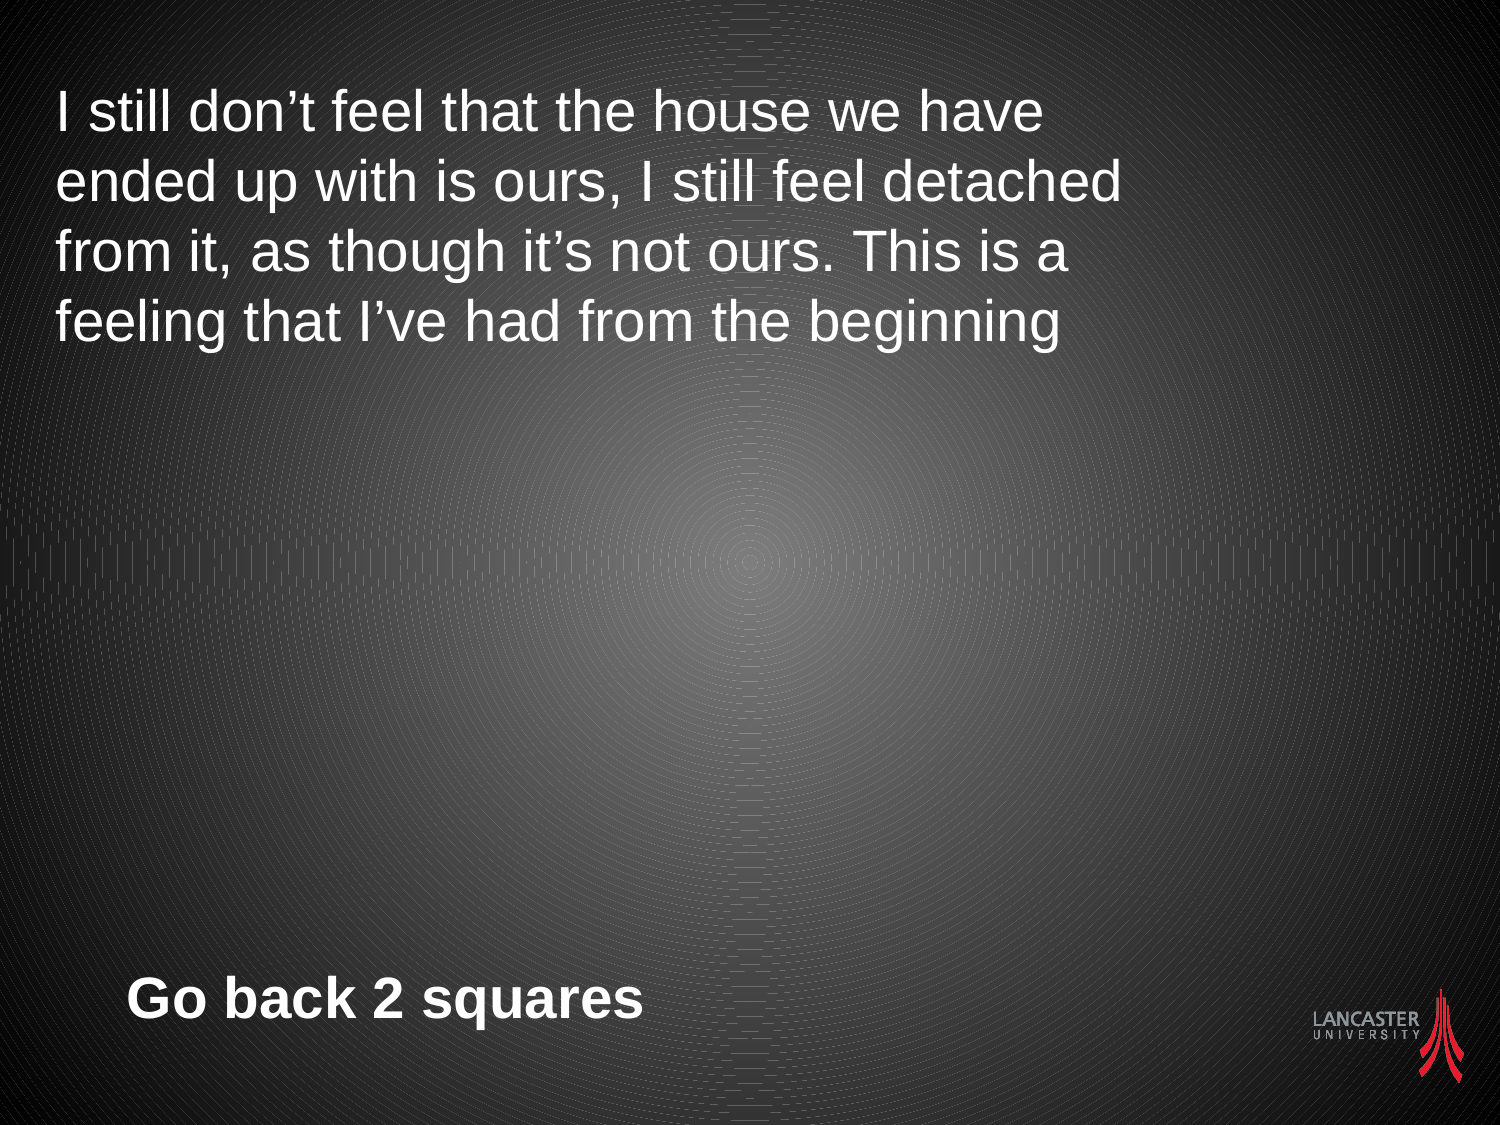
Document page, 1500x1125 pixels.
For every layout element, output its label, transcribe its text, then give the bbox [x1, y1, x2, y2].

text_box I still don’t feel that the house we have ended up with is ours, I still feel detached from it, as though it’s not ours. This is a feeling that I’ve had from the beginning [41, 65, 1164, 361]
text_box Go back 2 squares [112, 952, 963, 1038]
picture [1305, 987, 1474, 1085]
